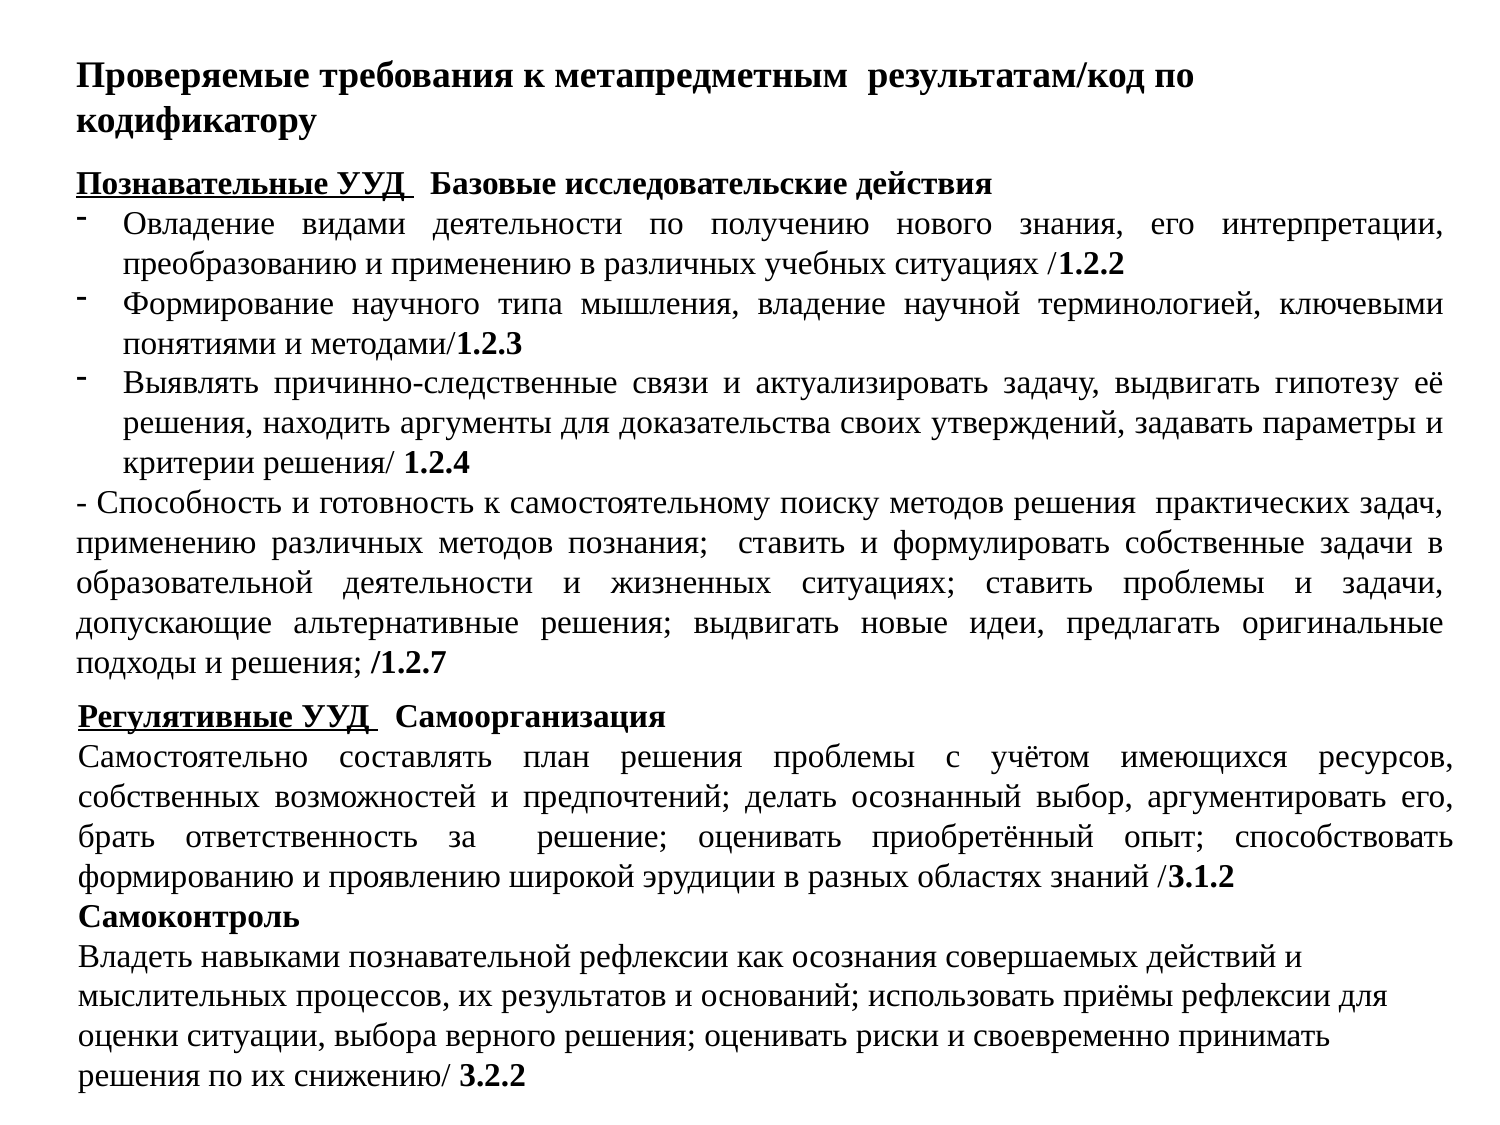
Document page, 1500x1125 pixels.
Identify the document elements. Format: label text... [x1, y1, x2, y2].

text_box Регулятивные УУД Самоорганизация Самостоятельно составлять план решения проблемы с учётом имеющихся ресурсов, собственных возможностей и предпочтений; делать осознанный выбор, аргументировать его, брать ответственность за решение; оценивать приобретённый опыт; способствовать формированию и проявлению широкой эрудиции в разных областях знаний /3.1.2 Самоконтроль Владеть навыками познавательной рефлексии как осознания совершаемых действий и мыслительных процессов, их результатов и оснований; использовать приёмы рефлексии для оценки ситуации, выбора верного решения; оценивать риски и своевременно принимать решения по их снижению/ 3.2.2 [63, 686, 1471, 1125]
text_box Проверяемые требования к метапредметным результатам/код по кодификатору [61, 42, 1420, 148]
text_box Познавательные УУД Базовые исследовательские действия Овладение видами деятельности по получению нового знания, его интерпретации, преобразованию и применению в различных учебных ситуациях /1.2.2 Формирование научного типа мышления, владение научной терминологией, ключевыми понятиями и методами/1.2.3 Выявлять причинно-следственные связи и актуализировать задачу, выдвигать гипотезу её решения, находить аргументы для доказательства своих утверждений, задавать параметры и критерии решения/ 1.2.4 - Способность и готовность к самостоятельному поиску методов решения практических задач, применению различных методов познания; ставить и формулировать собственные задачи в образовательной деятельности и жизненных ситуациях; ставить проблемы и задачи, допускающие альтернативные решения; выдвигать новые идеи, предлагать оригинальные подходы и решения; /1.2.7 [61, 153, 1461, 688]
